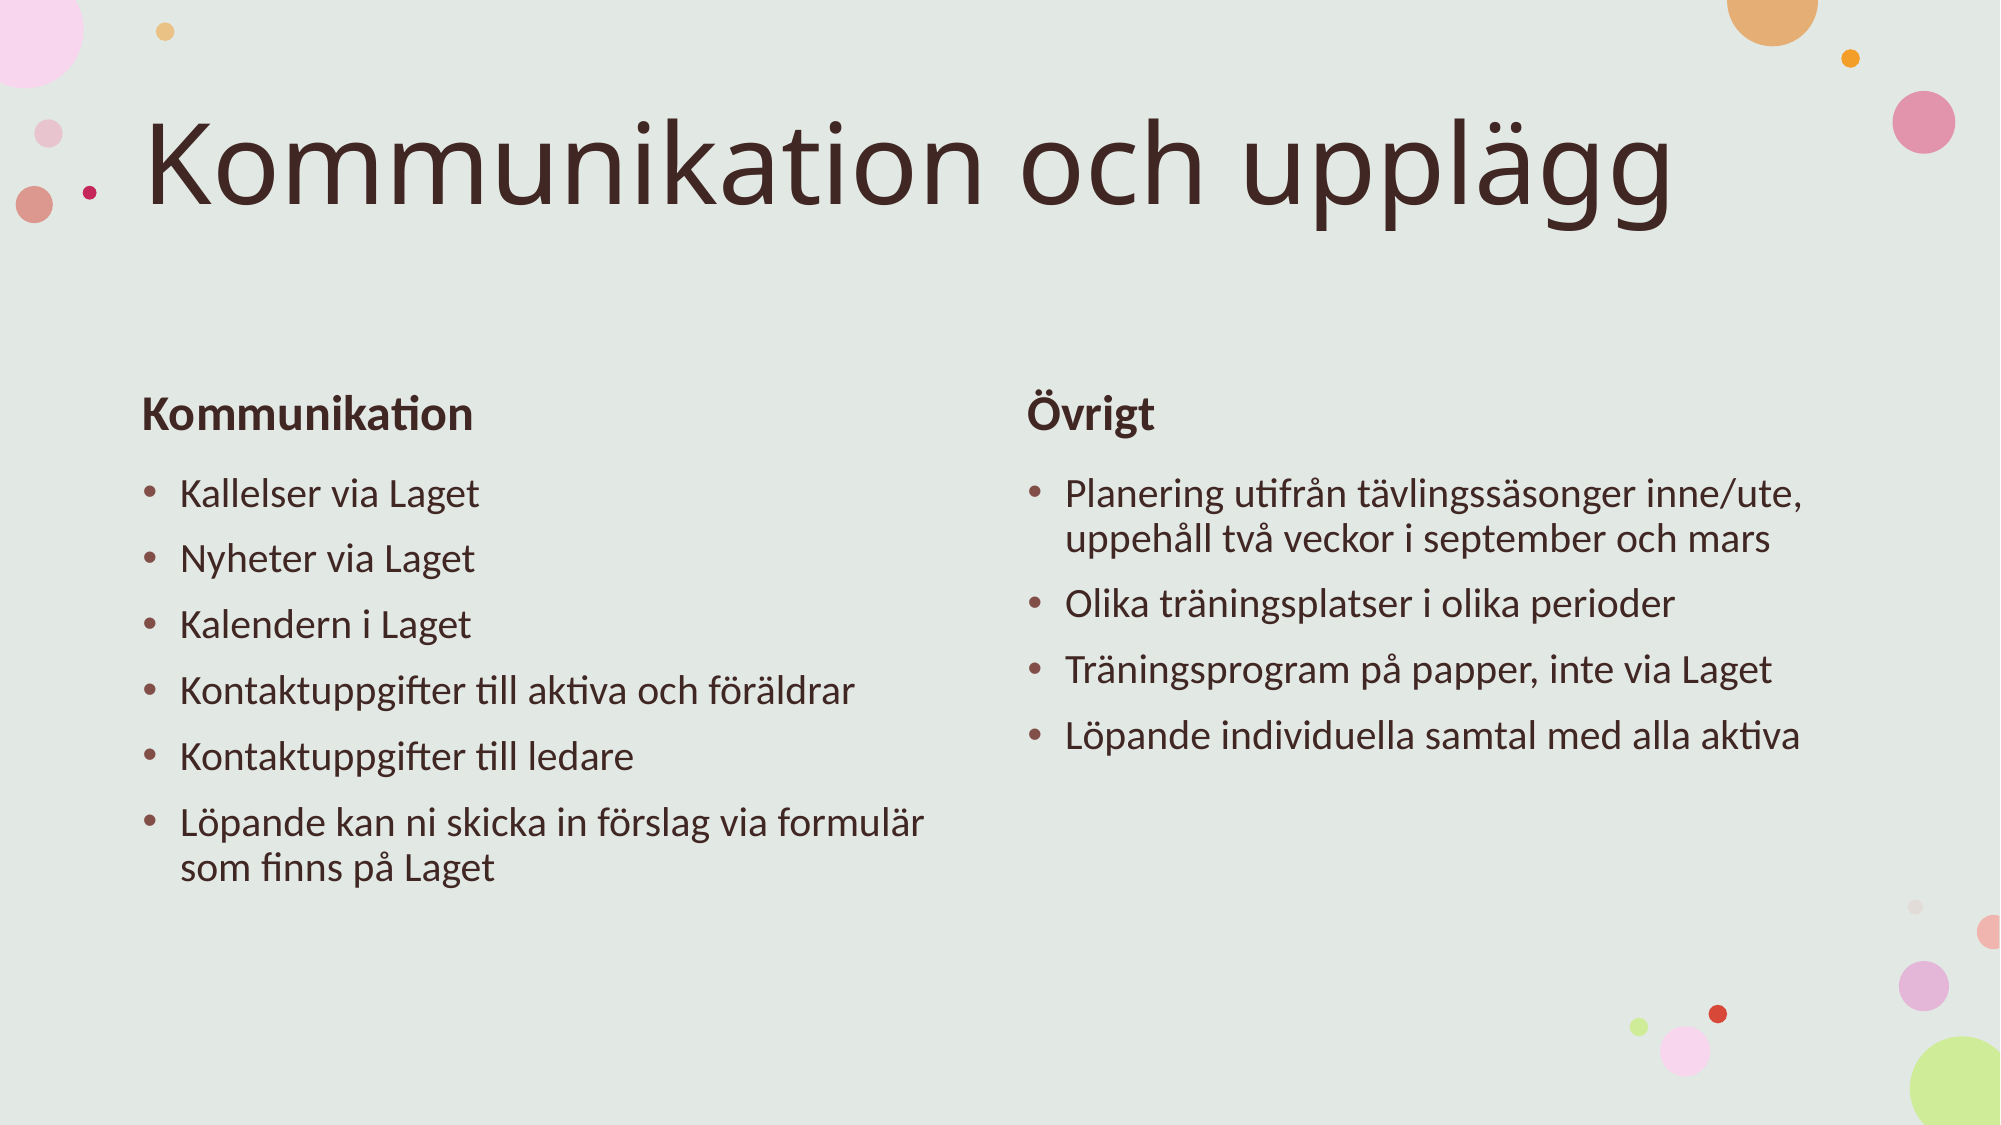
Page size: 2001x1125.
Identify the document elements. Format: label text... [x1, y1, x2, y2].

list Kallelser via Laget Nyheter via Laget Kalendern i Laget Kontaktuppgifter till aktiva och föräldrar Kontaktuppgifter till ledare Löpande kan ni skicka in förslag via formulär som finns på Laget [127, 463, 984, 1016]
list Planering utifrån tävlingssäsonger inne/ute, uppehåll två veckor i september och mars Olika träningsplatser i olika perioder Träningsprogram på papper, inte via Laget Löpande individuella samtal med alla aktiva [1012, 463, 1863, 1016]
list Kommunikation [127, 295, 984, 449]
title Kommunikation och upplägg [127, 59, 1863, 278]
list Övrigt [1012, 295, 1863, 449]
